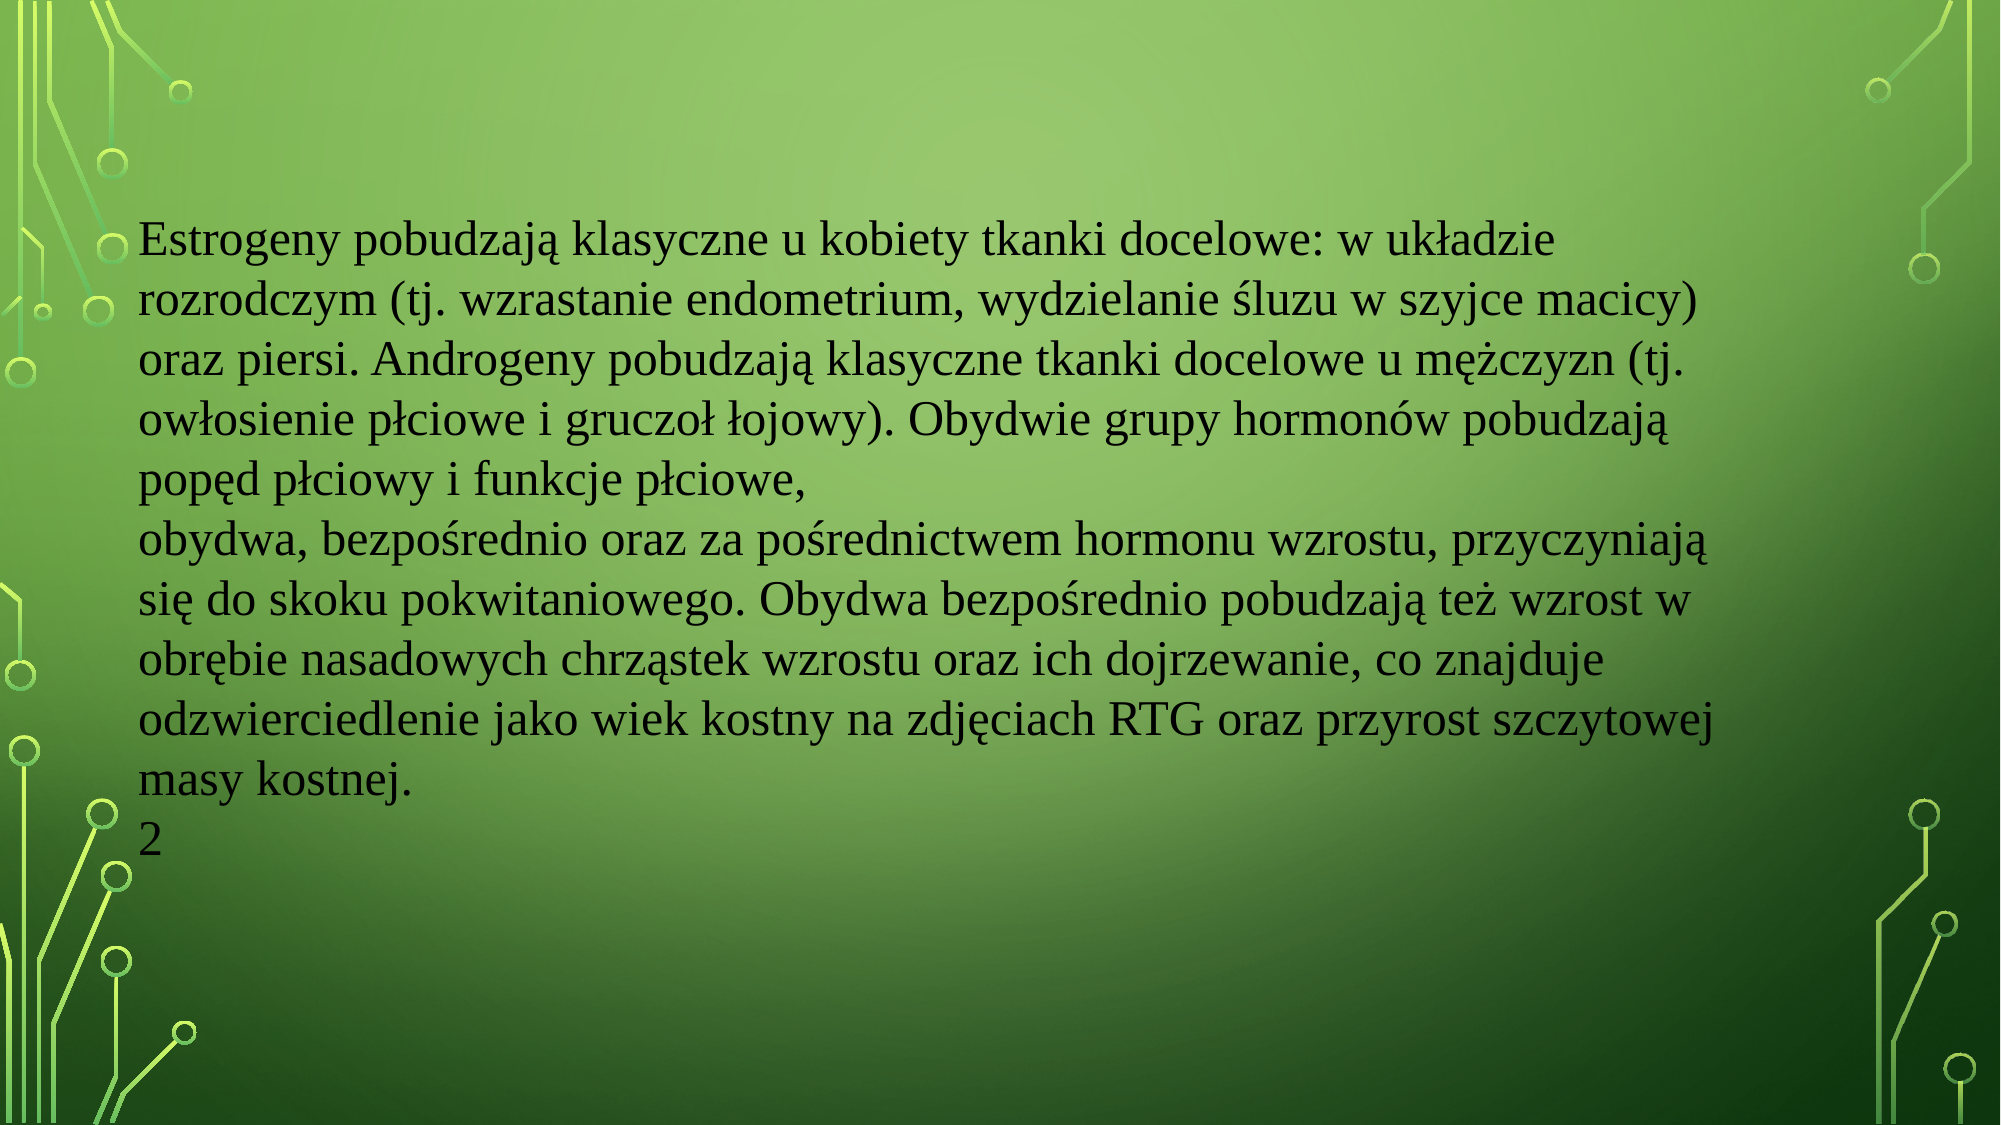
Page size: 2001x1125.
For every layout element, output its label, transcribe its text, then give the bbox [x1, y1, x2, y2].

text_box Estrogeny pobudzają klasyczne u kobiety tkanki docelowe: w układzie rozrodczym (tj. wzrastanie endometrium, wydzielanie śluzu w szyjce macicy) oraz piersi. Androgeny pobudzają klasyczne tkanki docelowe u mężczyzn (tj. owłosienie płciowe i gruczoł łojowy). Obydwie grupy hormonów pobudzają popęd płciowy i funkcje płciowe, obydwa, bezpośrednio oraz za pośrednictwem hormonu wzrostu, przyczyniają się do skoku pokwitaniowego. Obydwa bezpośrednio pobudzają też wzrost w obrębie nasadowych chrząstek wzrostu oraz ich dojrzewanie, co znajduje odzwierciedlenie jako wiek kostny na zdjęciach RTG oraz przyrost szczytowej masy kostnej. 2 [123, 198, 1765, 873]
